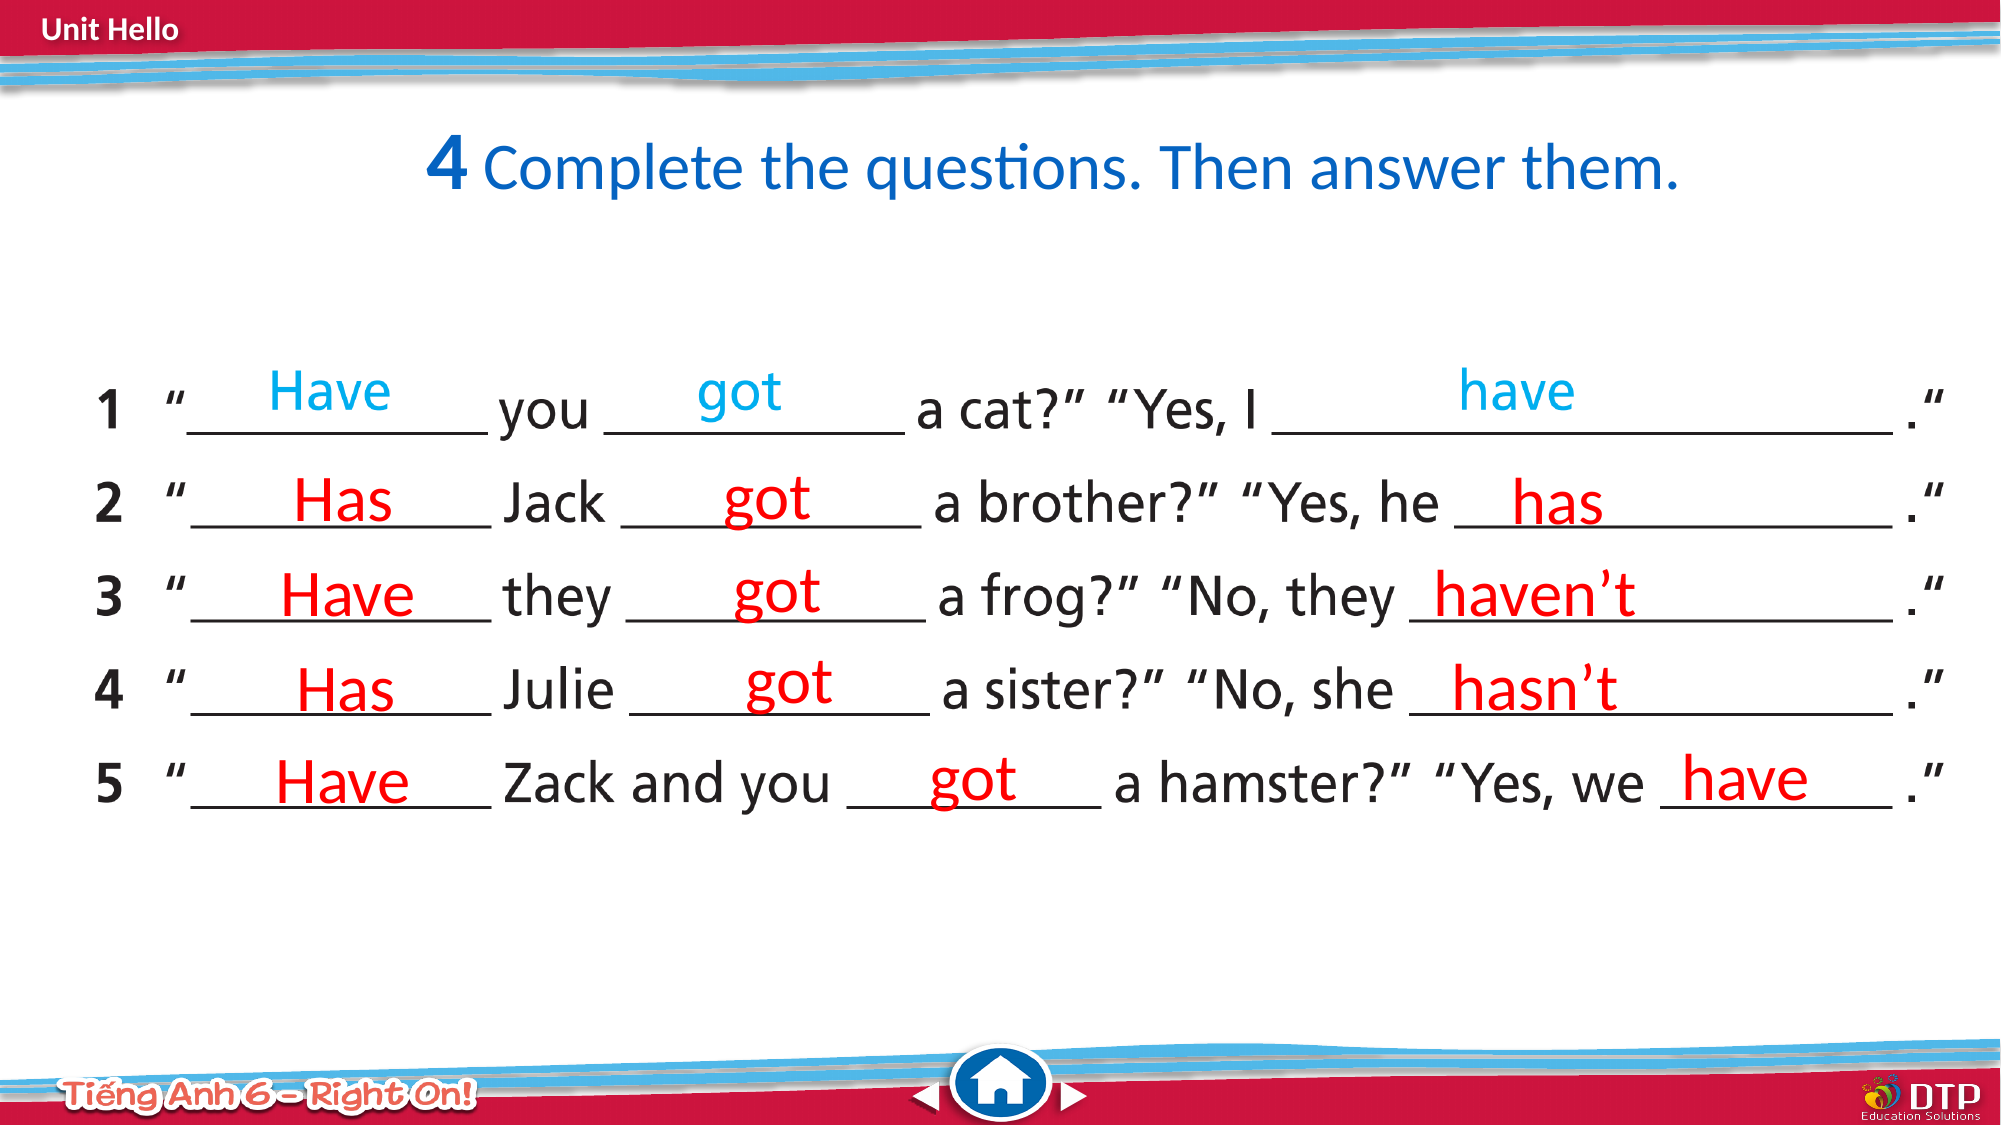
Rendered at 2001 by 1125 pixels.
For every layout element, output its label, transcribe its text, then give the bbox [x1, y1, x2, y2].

picture [0, 0, 2000, 1125]
text_box 4 Complete the questions. Then answer them. [411, 98, 1713, 214]
